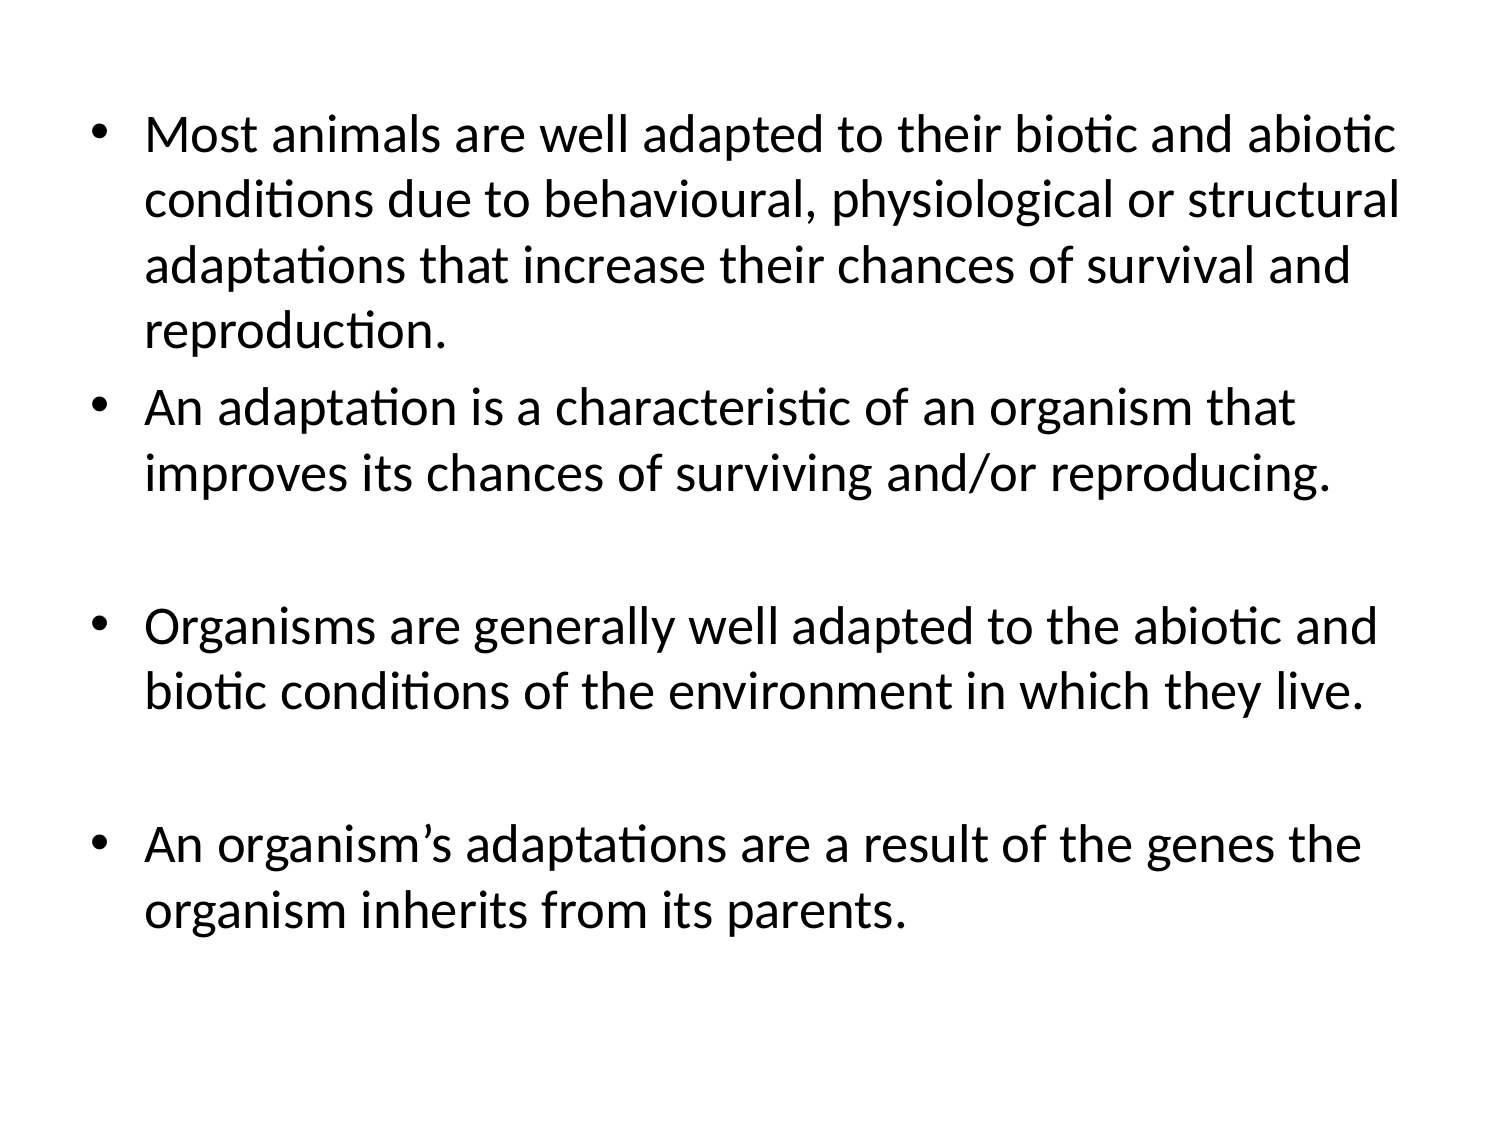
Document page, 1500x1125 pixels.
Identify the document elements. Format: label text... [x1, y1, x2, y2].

list Most animals are well adapted to their biotic and abiotic conditions due to behavioural, physiological or structural adaptations that increase their chances of survival and reproduction. An adaptation is a characteristic of an organism that improves its chances of surviving and/or reproducing. Organisms are generally well adapted to the abiotic and biotic conditions of the environment in which they live. An organism’s adaptations are a result of the genes the organism inherits from its parents. [75, 90, 1425, 1005]
